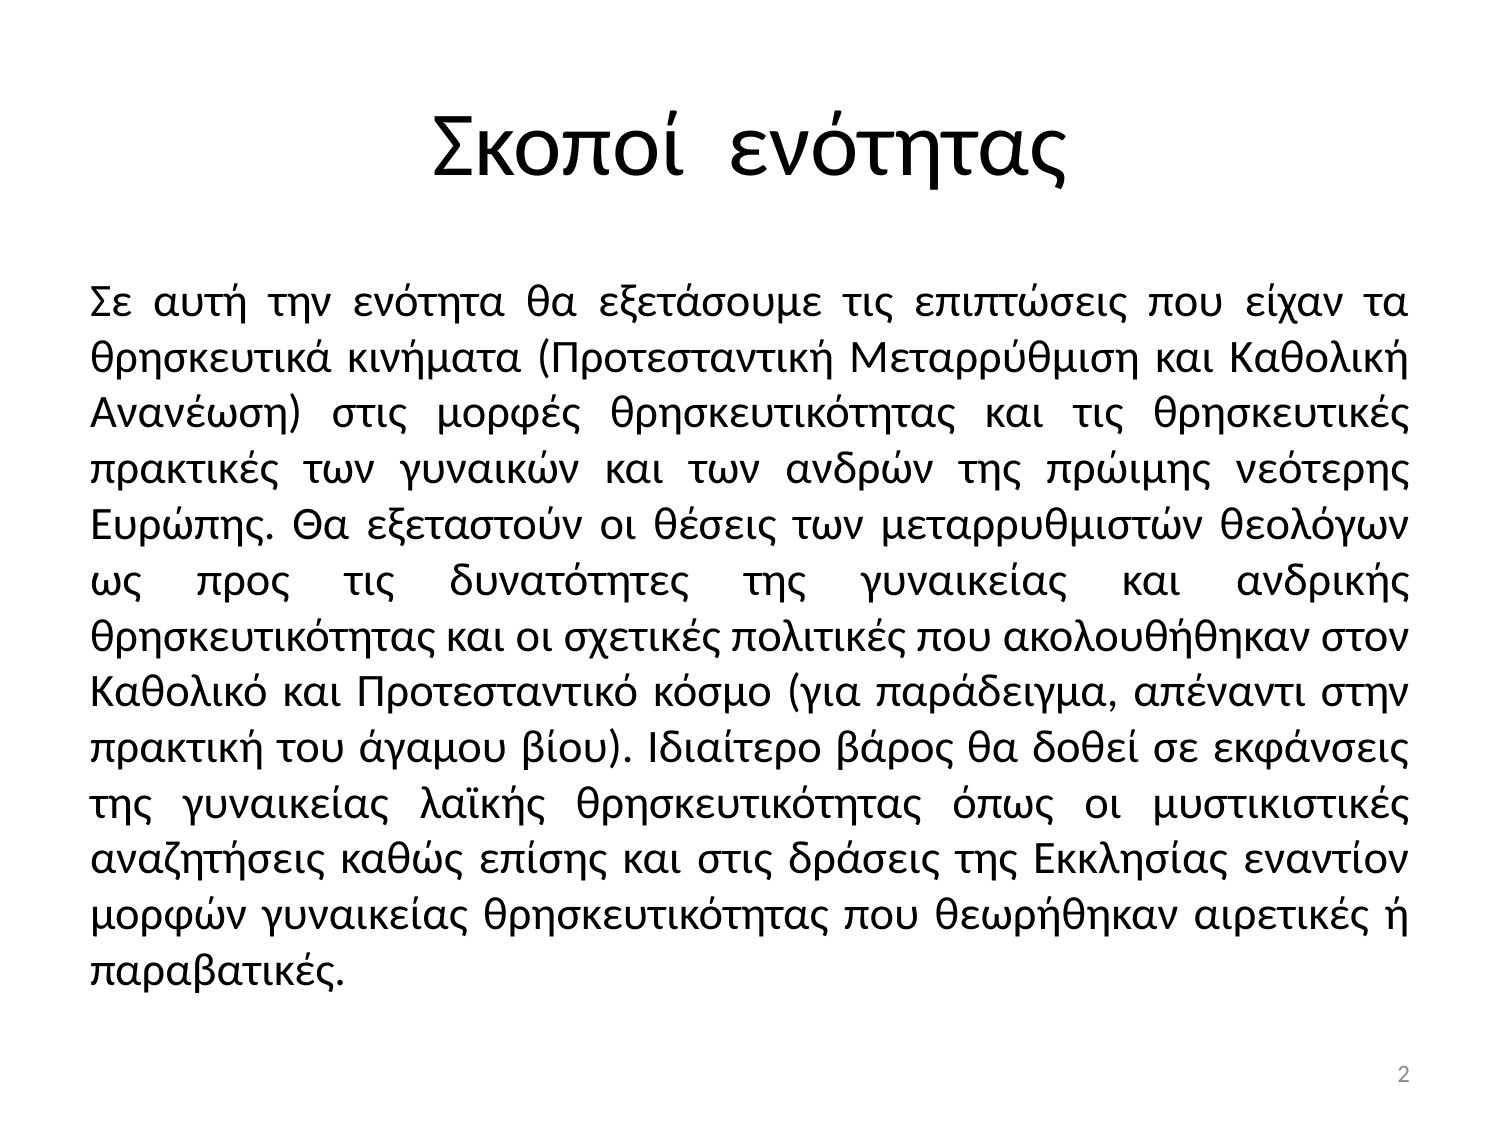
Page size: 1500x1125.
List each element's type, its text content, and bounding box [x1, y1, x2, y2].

slide_number 2 [1074, 1042, 1425, 1103]
list Σε αυτή την ενότητα θα εξετάσουμε τις επιπτώσεις που είχαν τα θρησκευτικά κινήματα (Προτεσταντική Μεταρρύθμιση και Καθολική Ανανέωση) στις μορφές θρησκευτικότητας και τις θρησκευτικές πρακτικές των γυναικών και των ανδρών της πρώιμης νεότερης Ευρώπης. Θα εξεταστούν οι θέσεις των μεταρρυθμιστών θεολόγων ως προς τις δυνατότητες της γυναικείας και ανδρικής θρησκευτικότητας και οι σχετικές πολιτικές που ακολουθήθηκαν στον Καθολικό και Προτεσταντικό κόσμο (για παράδειγμα, απέναντι στην πρακτική του άγαμου βίου). Ιδιαίτερο βάρος θα δοθεί σε εκφάνσεις της γυναικείας λαϊκής θρησκευτικότητας όπως οι μυστικιστικές αναζητήσεις καθώς επίσης και στις δράσεις της Εκκλησίας εναντίον μορφών γυναικείας θρησκευτικότητας που θεωρήθηκαν αιρετικές ή παραβατικές. [75, 262, 1425, 1005]
title Σκοποί ενότητας [75, 45, 1425, 233]
